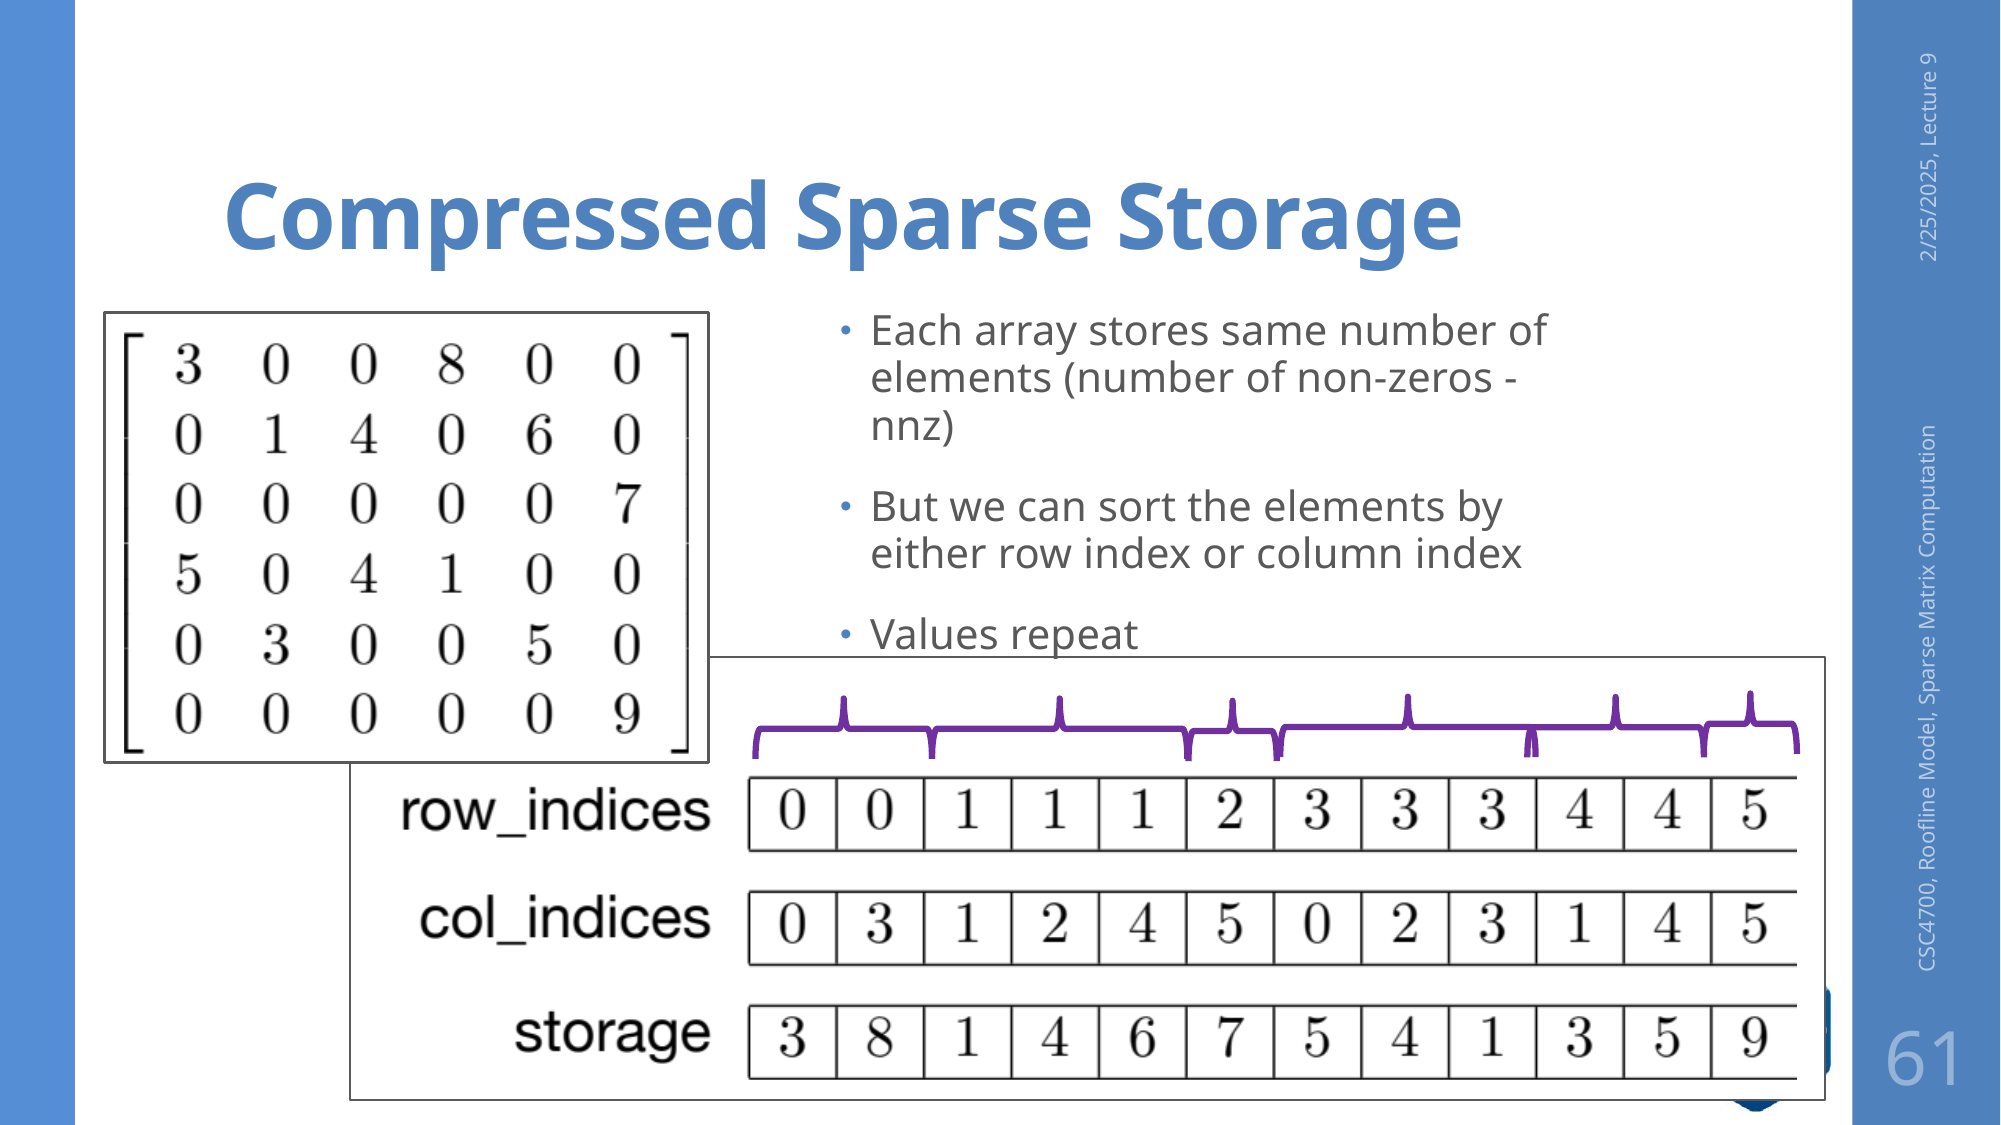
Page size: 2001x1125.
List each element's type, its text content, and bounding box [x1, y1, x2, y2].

text_box [1526, 695, 1706, 757]
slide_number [1897, 37, 1958, 351]
picture [390, 762, 1798, 1080]
text_box [349, 656, 1826, 1101]
text_box [1702, 692, 1799, 754]
picture [1661, 936, 1851, 1125]
text_box [1187, 699, 1278, 757]
slide_number 61 [1852, 1012, 2000, 1110]
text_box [104, 312, 709, 763]
title Compressed Sparse Storage [206, 48, 1797, 278]
text_box [930, 697, 1188, 757]
footer CSC4700, Roofline Model, Sparse Matrix Computation [1897, 400, 1958, 988]
text_box [1279, 695, 1532, 757]
text_box [754, 697, 932, 757]
list Each array stores same number of elements (number of non-zeros - nnz) But we can sort the elements by either row index or column index Values repeat [825, 299, 1617, 757]
